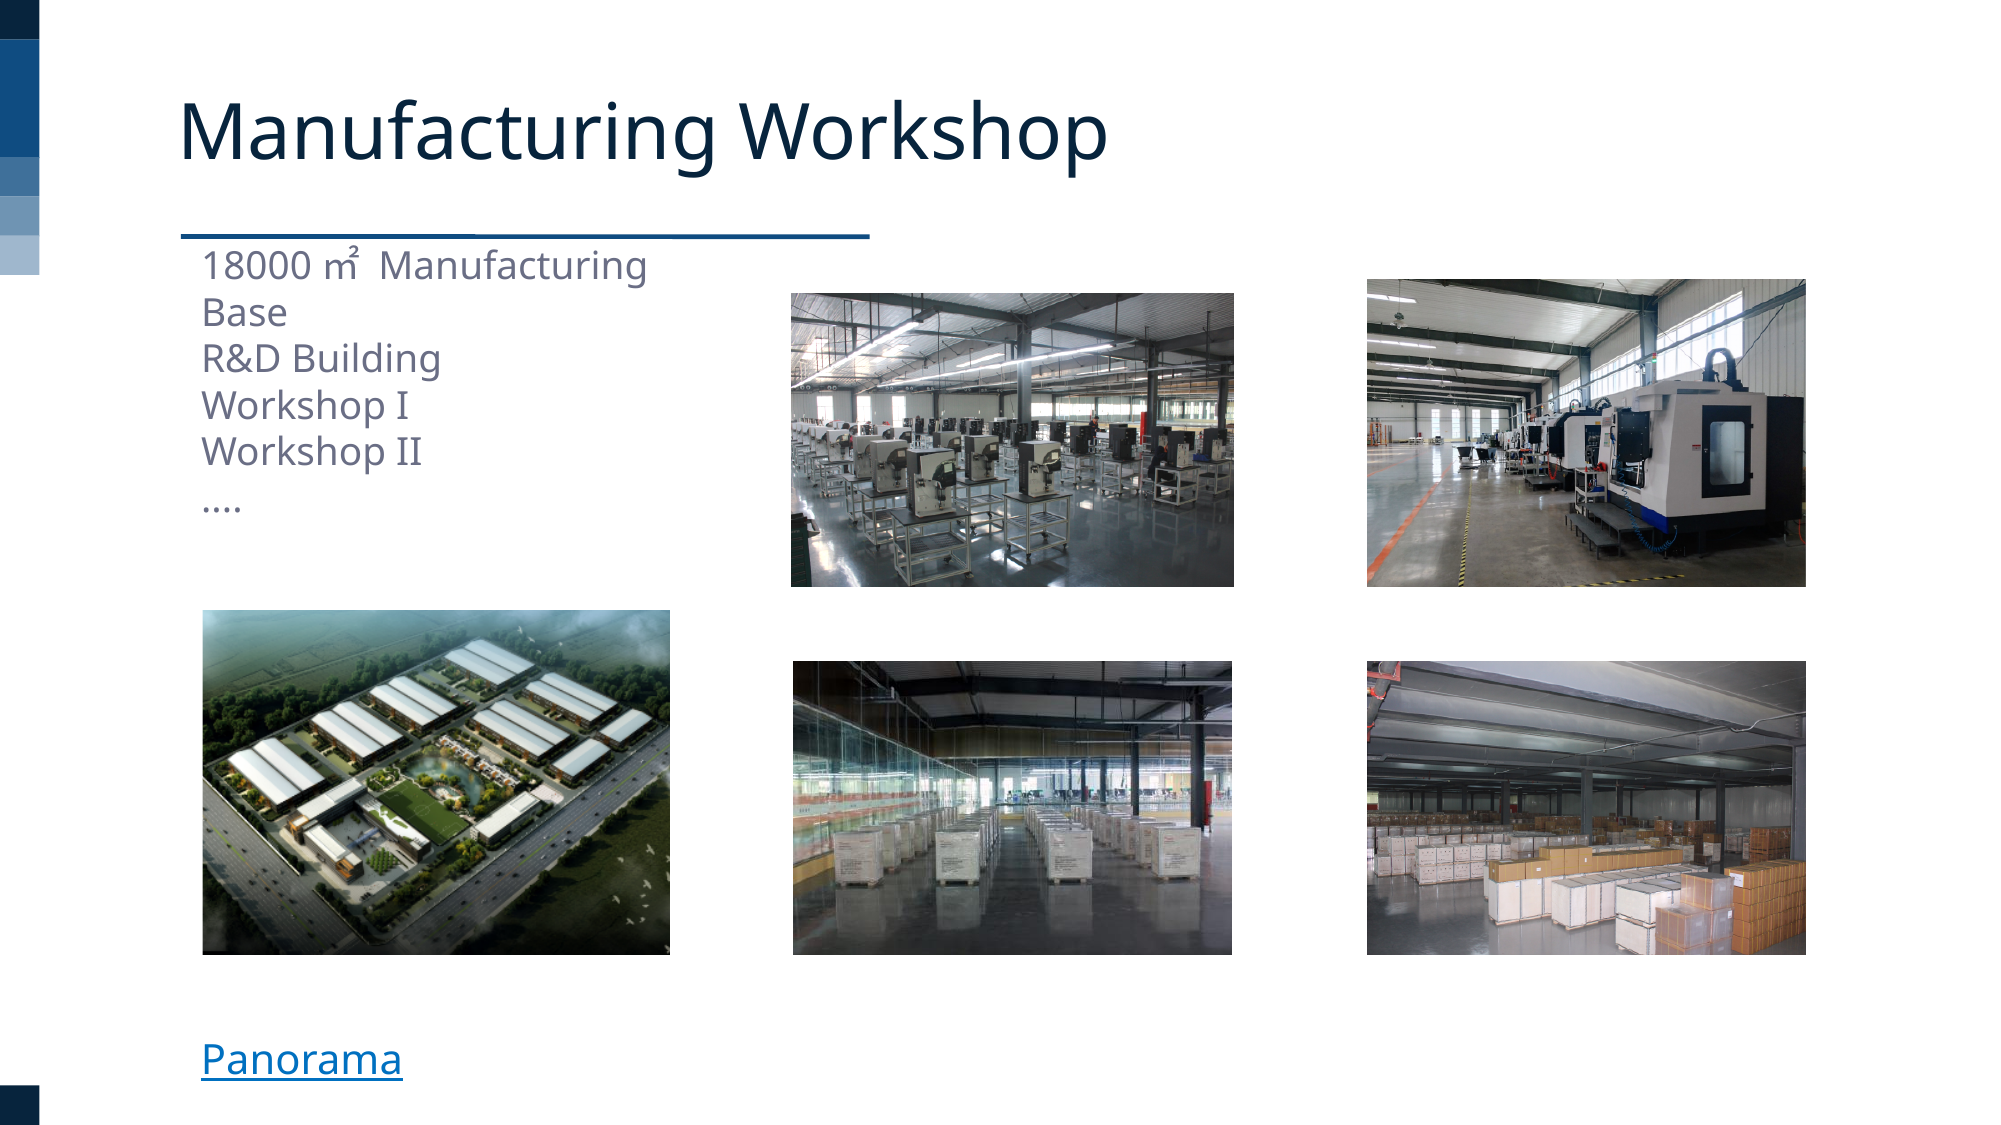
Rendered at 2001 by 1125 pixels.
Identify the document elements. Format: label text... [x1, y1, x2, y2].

title Manufacturing Workshop [157, 62, 1355, 294]
picture [791, 293, 1234, 587]
picture [793, 661, 1232, 955]
picture [1367, 661, 1806, 955]
subtitle 18000㎡ Manufacturing Base R&D Building Workshop I Workshop II .... [180, 294, 766, 633]
picture [1367, 279, 1806, 587]
text_box Panorama [180, 1023, 554, 1110]
picture [202, 610, 671, 955]
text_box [0, 0, 40, 1125]
